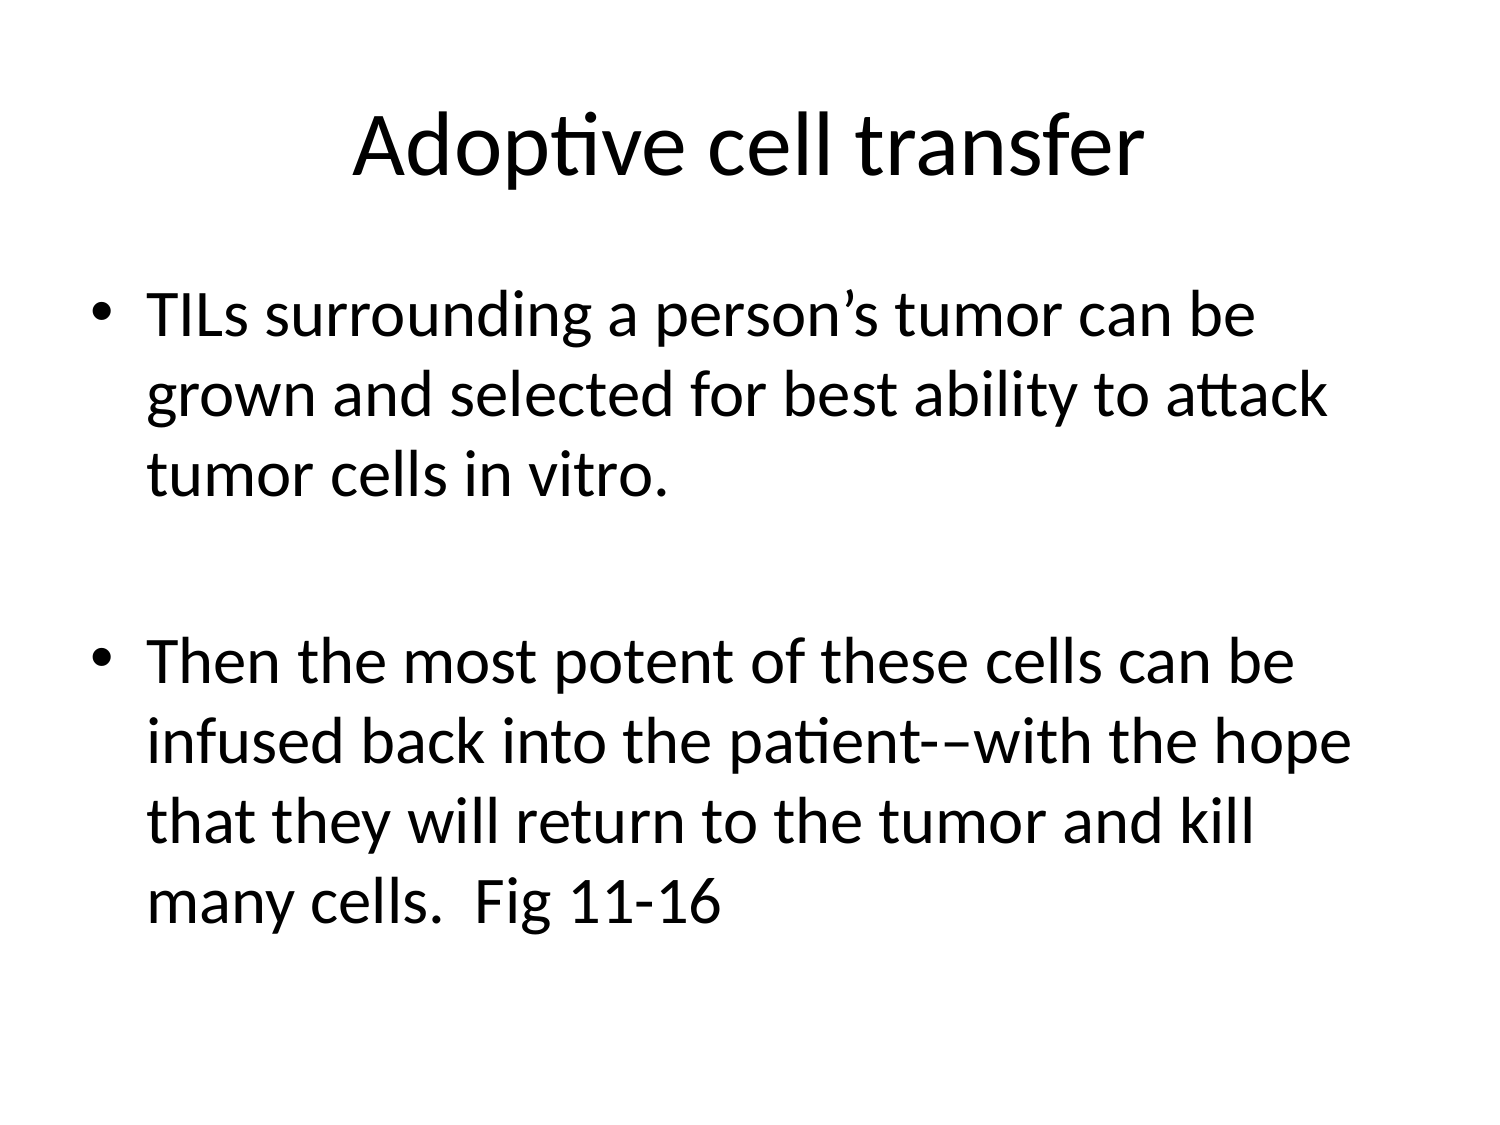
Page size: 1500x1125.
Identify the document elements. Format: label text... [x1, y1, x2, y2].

title Adoptive cell transfer [75, 45, 1425, 233]
list TILs surrounding a person’s tumor can be grown and selected for best ability to attack tumor cells in vitro. Then the most potent of these cells can be infused back into the patient-–with the hope that they will return to the tumor and kill many cells. Fig 11-16 [75, 262, 1425, 1005]
